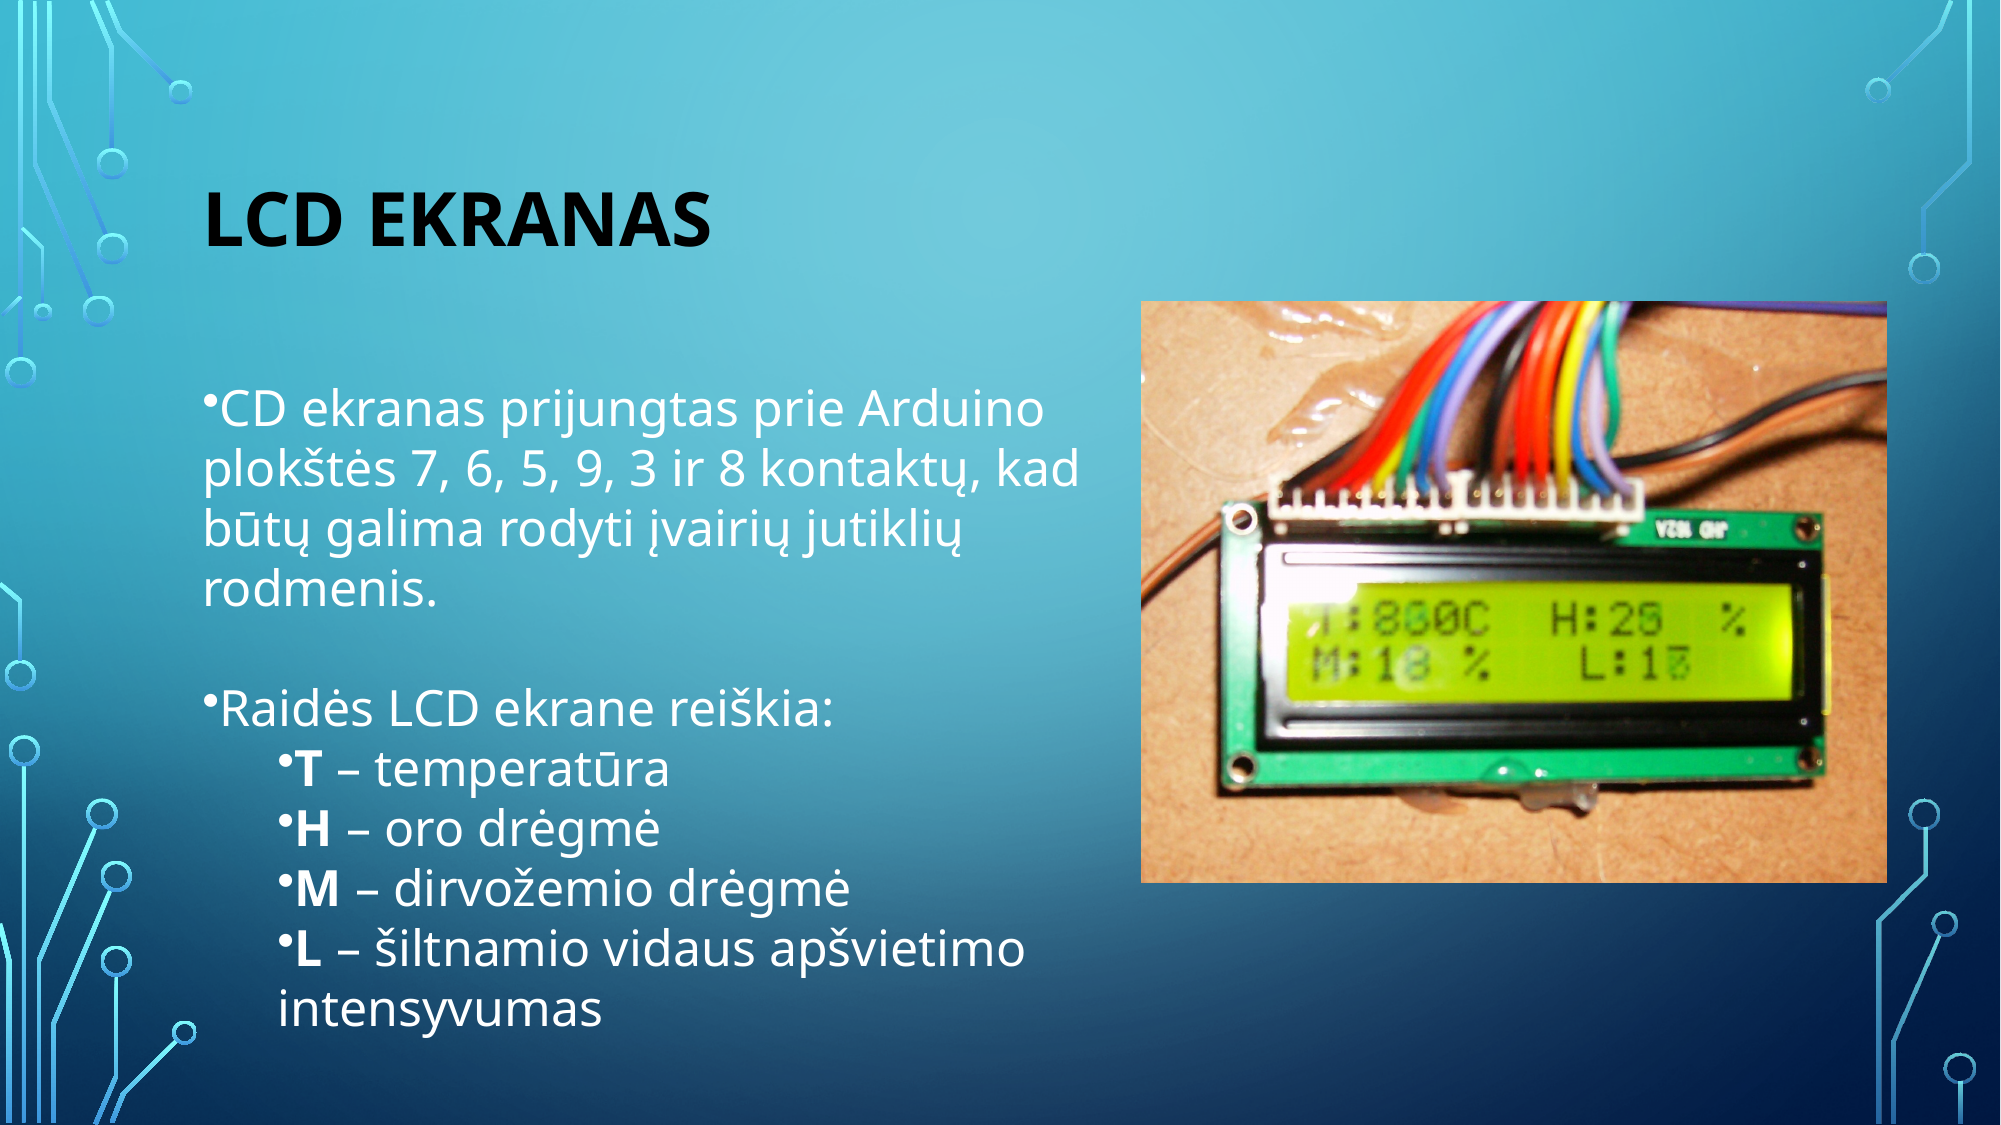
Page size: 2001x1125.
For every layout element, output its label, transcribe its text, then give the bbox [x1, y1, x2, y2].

title LCD ekranas [187, 101, 1813, 344]
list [1140, 301, 1887, 883]
list CD ekranas prijungtas prie Arduino plokštės 7, 6, 5, 9, 3 ir 8 kontaktų, kad būtų galima rodyti įvairių jutiklių rodmenis. Raidės LCD ekrane reiškia: T – temperatūra H – oro drėgmė M – dirvožemio drėgmė L – šiltnamio vidaus apšvietimo intensyvumas [187, 369, 1114, 1067]
